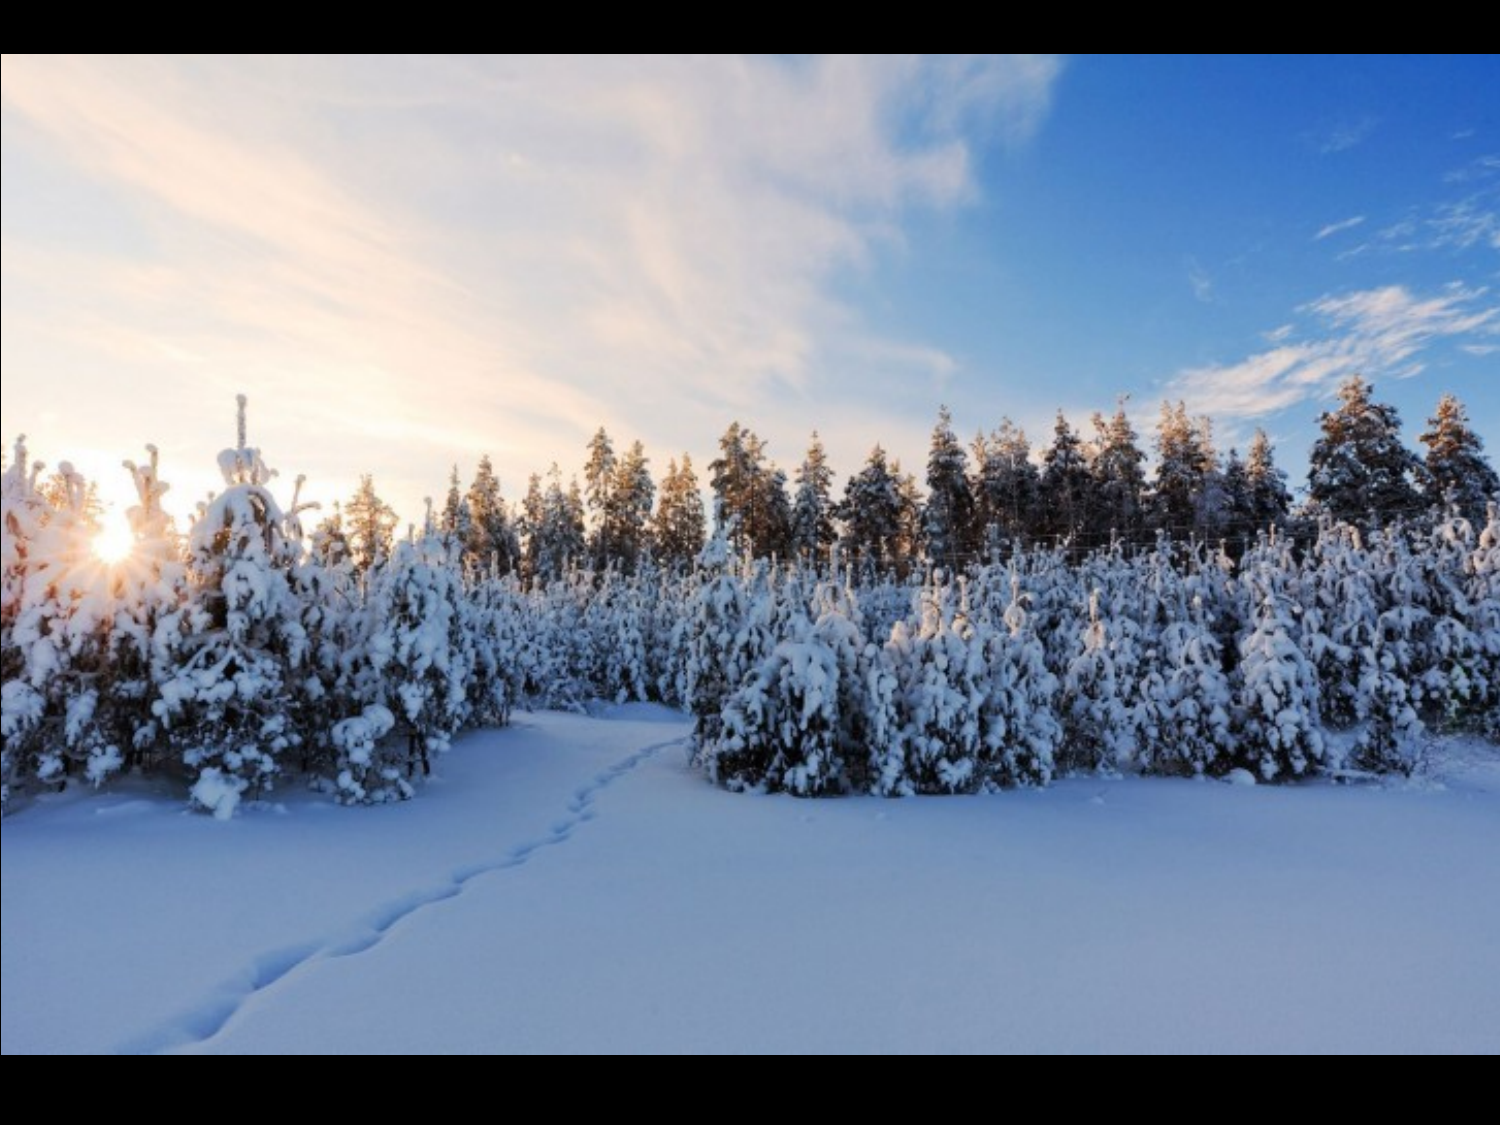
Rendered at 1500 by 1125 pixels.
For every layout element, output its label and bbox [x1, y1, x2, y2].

picture [1, 54, 1500, 1055]
